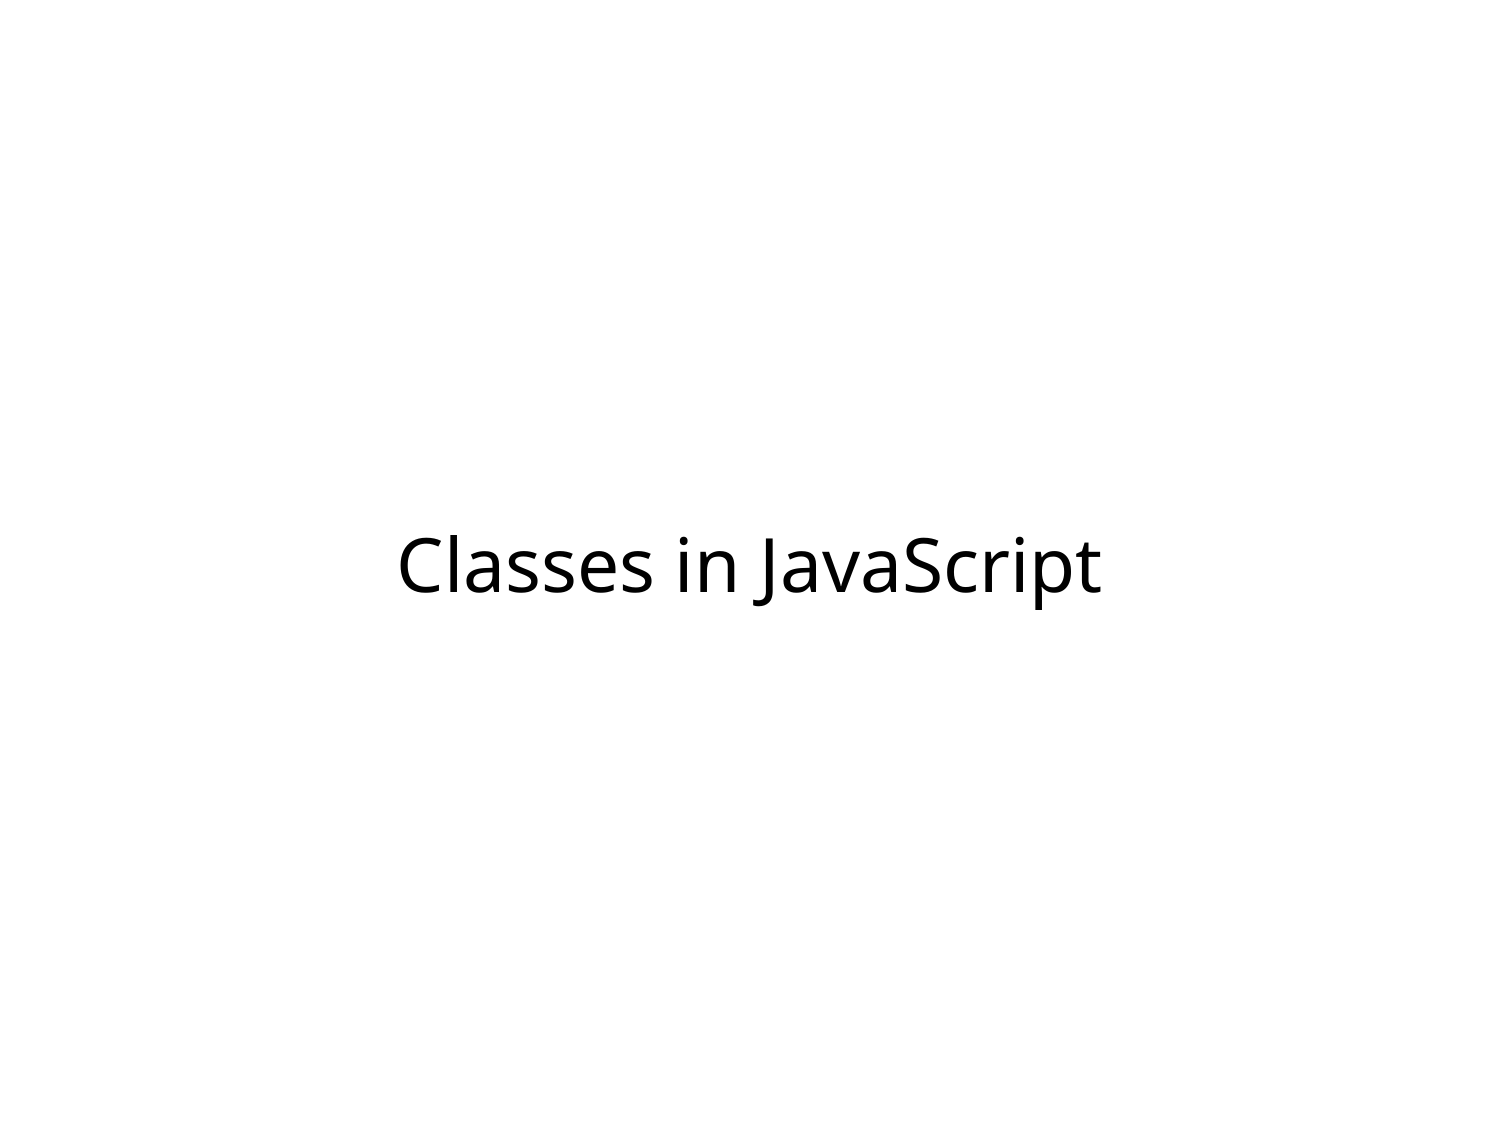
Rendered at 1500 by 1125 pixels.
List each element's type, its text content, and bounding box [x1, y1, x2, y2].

text_box Classes in JavaScript [51, 470, 1449, 655]
